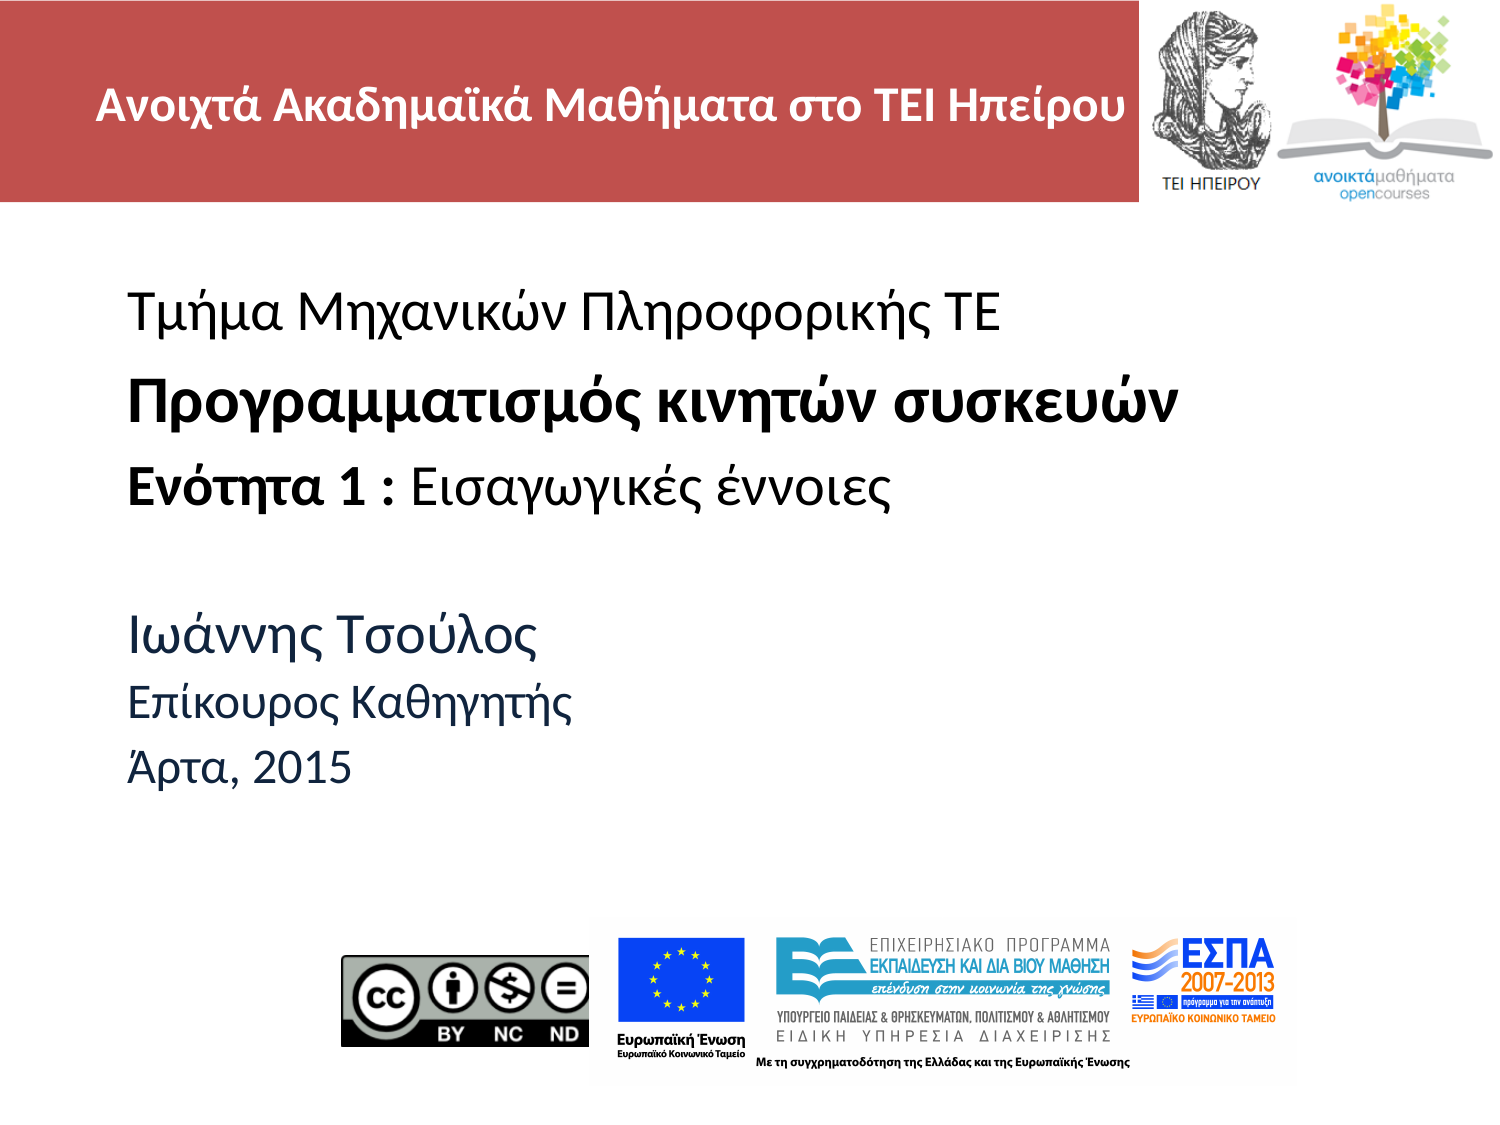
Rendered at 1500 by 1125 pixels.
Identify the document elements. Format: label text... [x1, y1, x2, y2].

picture [341, 916, 1297, 1086]
picture [1139, 0, 1500, 204]
subtitle Τμήμα Μηχανικών Πληροφορικής ΤΕ Προγραμματισμός κινητών συσκευών Ενότητα 1 : Εισαγωγικές έννοιες Ιωάννης Τσούλος Επίκουρος Καθηγητής Άρτα, 2015 [112, 264, 1471, 797]
text_box Ανοιχτά Ακαδημαϊκά Μαθήματα στο ΤΕΙ Ηπείρου [0, 0, 1138, 203]
